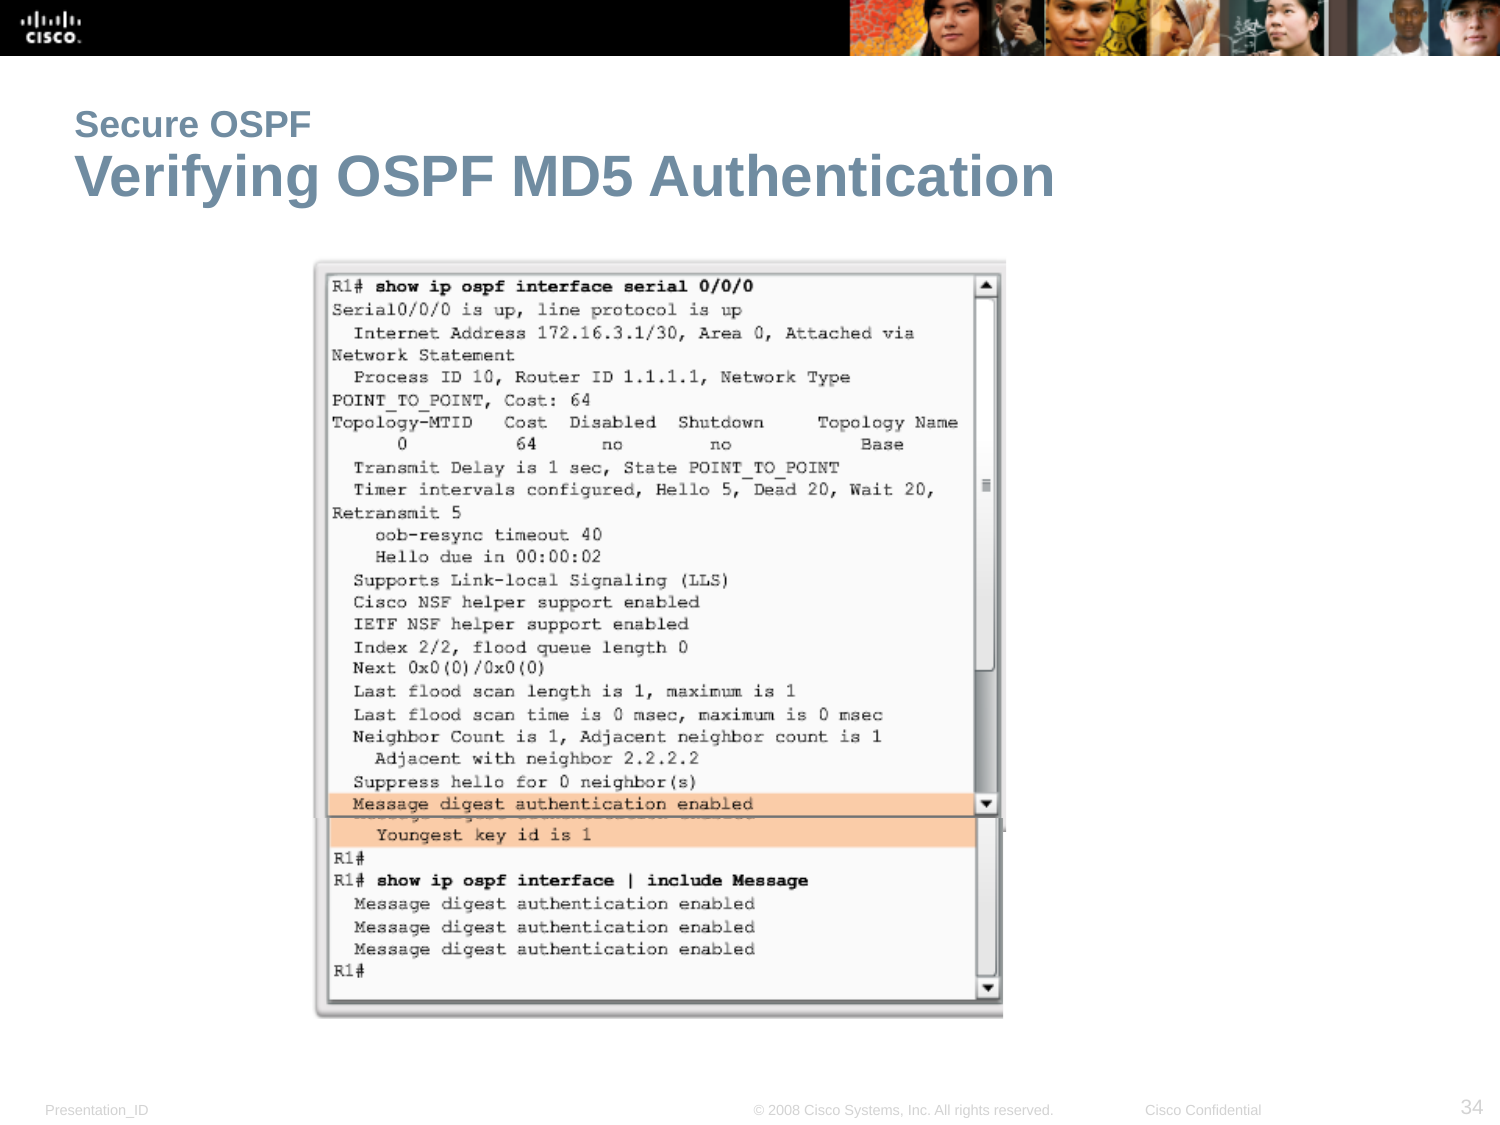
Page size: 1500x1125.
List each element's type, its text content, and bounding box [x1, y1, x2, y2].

picture [0, 0, 1500, 56]
picture [305, 240, 1007, 1019]
title Secure OSPF Verifying OSPF MD5 Authentication [60, 78, 1398, 217]
